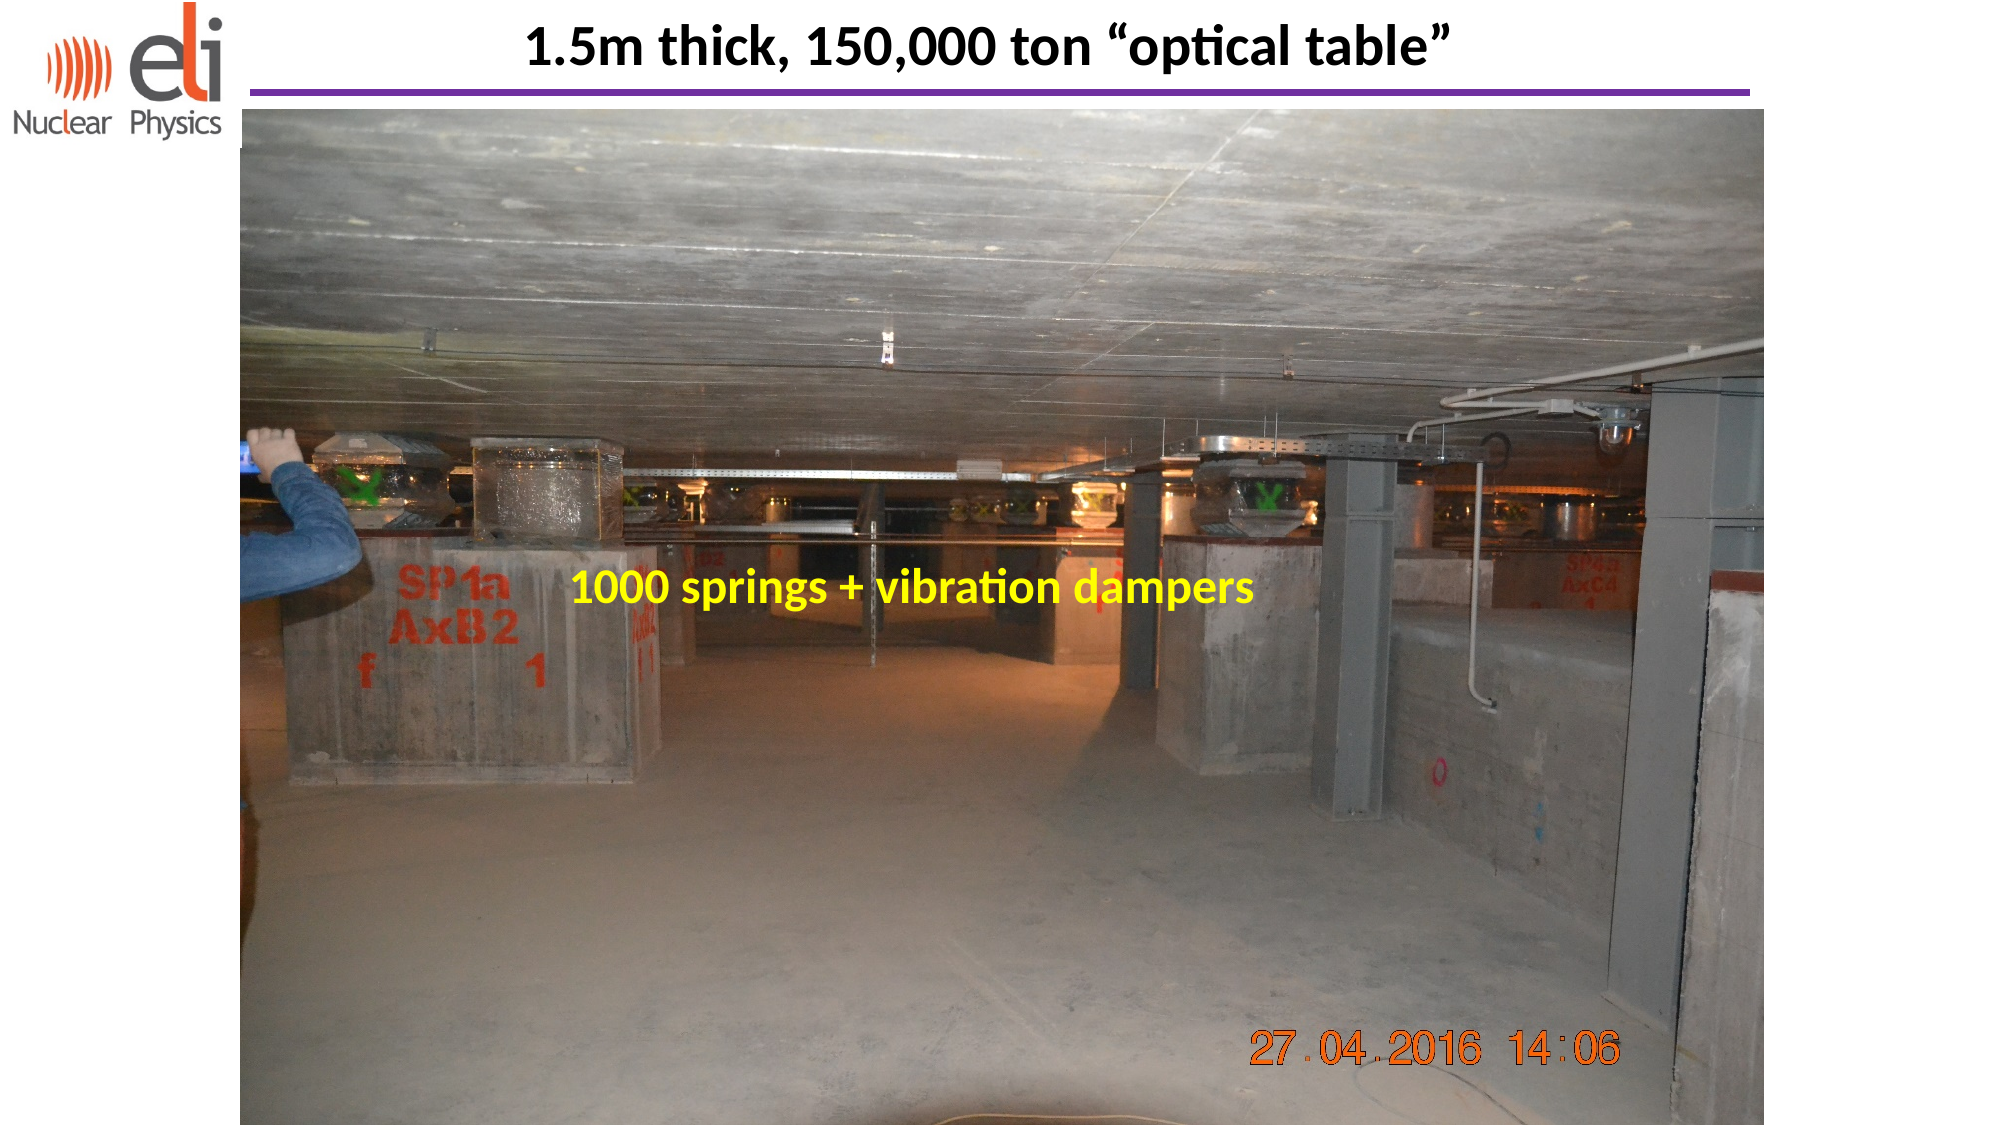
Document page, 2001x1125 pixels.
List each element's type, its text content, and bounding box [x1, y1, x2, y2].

picture [3, 2, 1764, 1125]
text_box 1.5m thick, 150,000 ton “optical table” [508, 0, 1470, 85]
